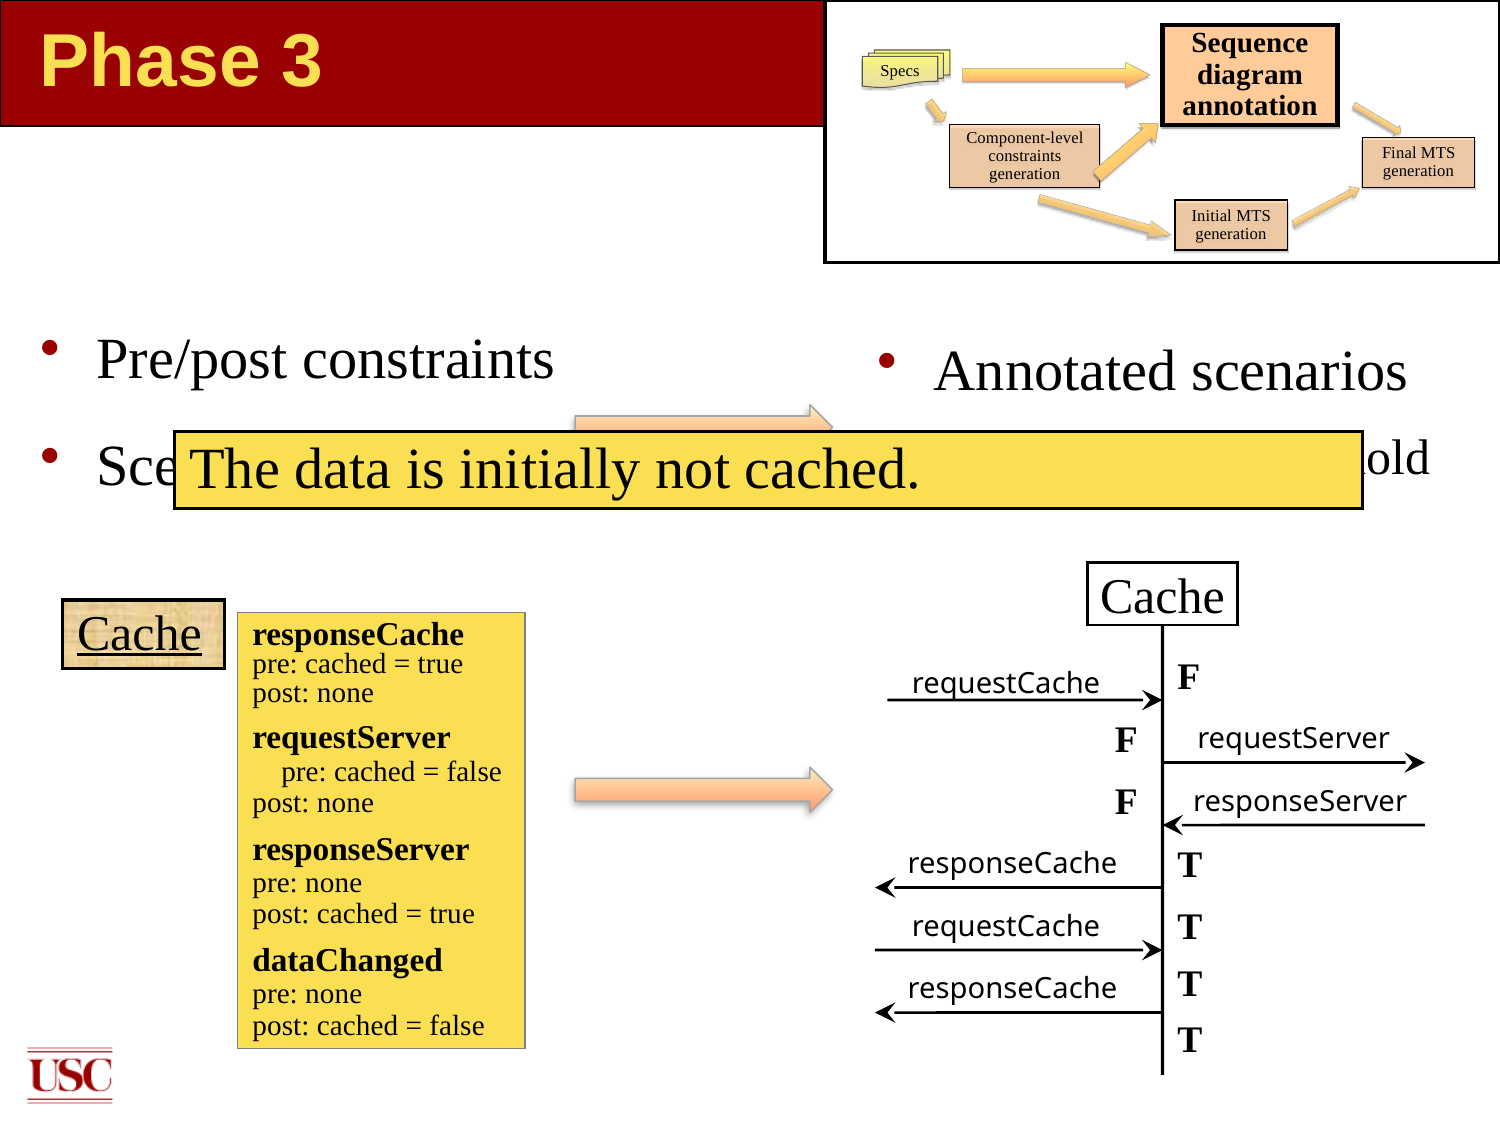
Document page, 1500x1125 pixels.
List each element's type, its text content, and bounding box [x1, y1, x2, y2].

text_box T [1163, 900, 1238, 956]
title Phase 3 [24, 0, 824, 119]
text_box F [1163, 774, 1175, 824]
text_box The data is initially not cached. [174, 431, 1363, 509]
text_box [574, 403, 834, 431]
text_box requestServer [1174, 712, 1413, 763]
text_box requestCache [887, 899, 1125, 950]
text_box F [1163, 712, 1174, 762]
text_box [925, 98, 947, 122]
text_box F [1099, 712, 1162, 768]
text_box requestCache [887, 657, 1125, 707]
text_box [1162, 818, 1184, 836]
text_box Initial MTS generation [1175, 200, 1288, 250]
text_box responseCache [875, 962, 1150, 1013]
picture [0, 1035, 125, 1125]
text_box Cache [62, 599, 225, 669]
text_box T [1163, 956, 1238, 1012]
list Pre/post constraints Scenarios [24, 312, 576, 526]
text_box [1141, 939, 1163, 961]
text_box Annotated scenarios Conditions must hold [862, 324, 1475, 538]
text_box F [1163, 826, 1172, 831]
text_box Cache [1087, 562, 1238, 625]
text_box [1352, 102, 1401, 136]
text_box [1037, 194, 1172, 237]
text_box responseCache pre: cached = true post: none requestServer pre: cached = false post: none responseServer pre: none post: cached = true dataChanged pre: none post: cached = false [237, 612, 525, 1049]
text_box [874, 1012, 896, 1023]
text_box F [1099, 774, 1162, 831]
text_box responseCache [875, 837, 1150, 888]
text_box Sequence diagram annotation [1162, 24, 1338, 125]
text_box [574, 766, 834, 814]
text_box F [1163, 763, 1175, 768]
text_box [824, 0, 1500, 263]
text_box F [1163, 650, 1238, 706]
text_box Component-level constraints generation [949, 124, 1100, 188]
text_box Final MTS generation [1362, 137, 1475, 188]
text_box T [1163, 1012, 1238, 1068]
text_box [1093, 123, 1159, 181]
text_box Specs [862, 50, 950, 88]
text_box [1141, 689, 1163, 711]
text_box [874, 887, 896, 898]
text_box [1291, 186, 1360, 227]
text_box responseServer [1175, 774, 1425, 825]
text_box [1404, 756, 1426, 773]
text_box T [1163, 837, 1238, 893]
text_box [962, 62, 1150, 88]
